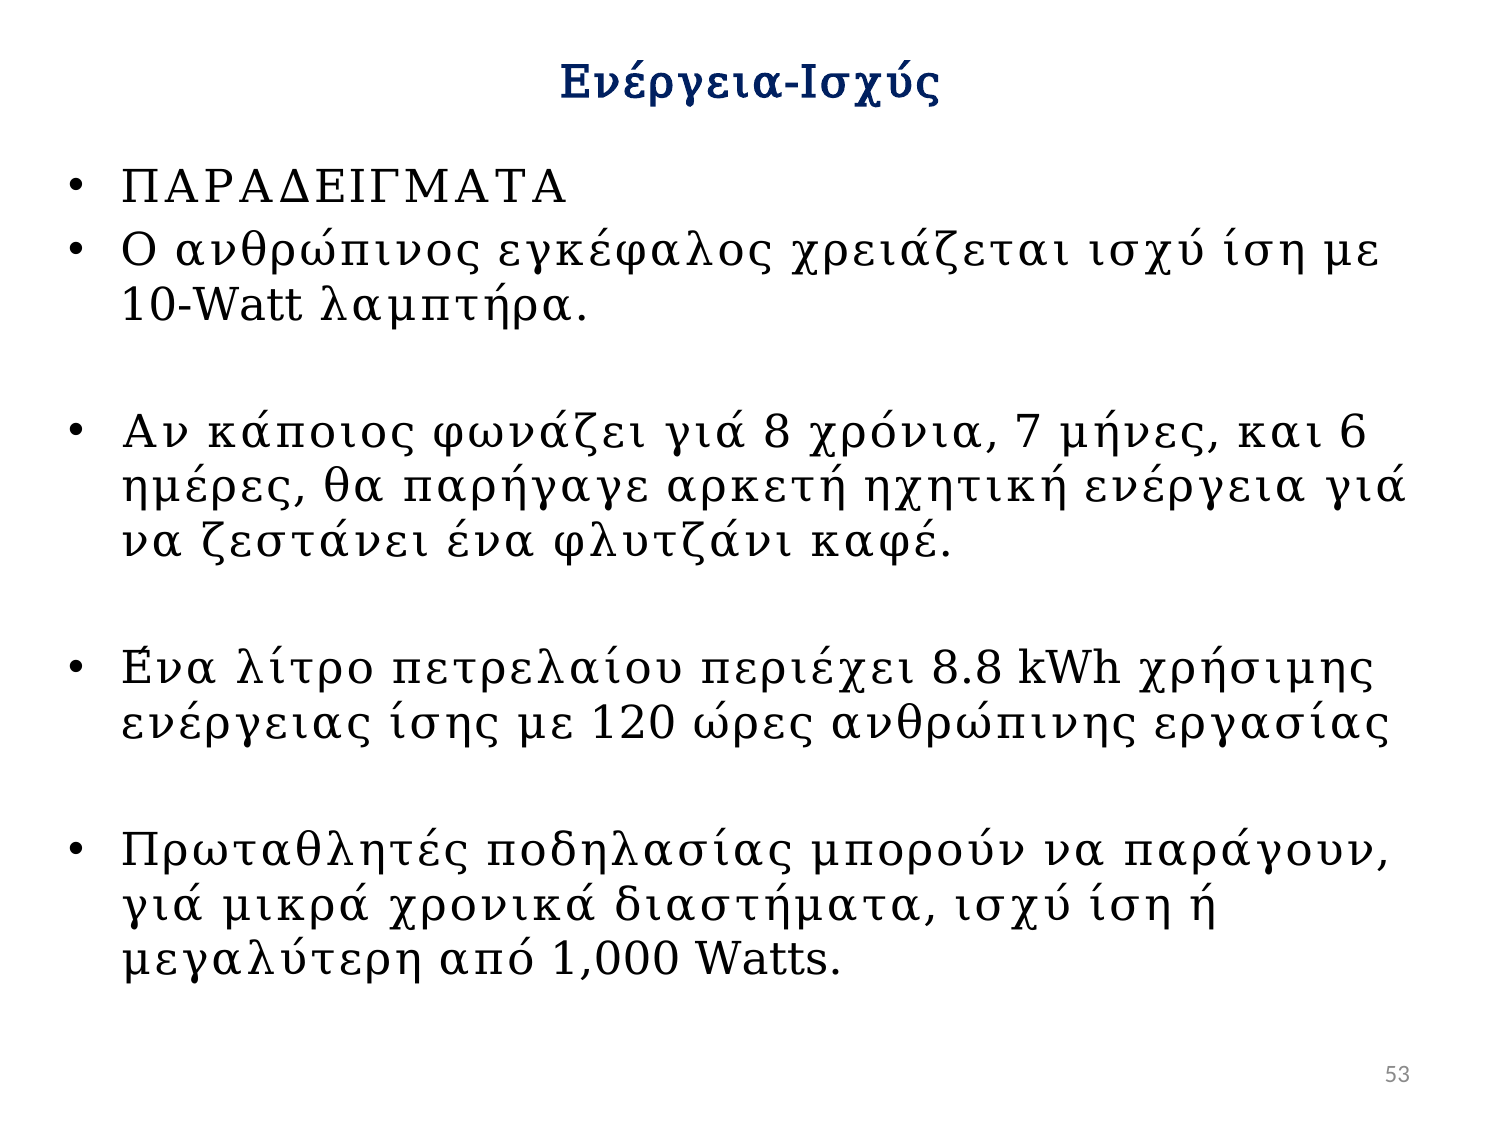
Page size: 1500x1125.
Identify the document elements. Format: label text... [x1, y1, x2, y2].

slide_number 53 [1074, 1042, 1425, 1103]
list ΠΑΡΑΔΕΙΓΜΑΤΑ Ο ανθρώπινος εγκέφαλος χρειάζεται ισχύ ίση με 10-Watt λαμπτήρα. Αν κάποιος φωνάζει γιά 8 χρόνια, 7 μήνες, και 6 ημέρες, θα παρήγαγε αρκετή ηχητική ενέργεια γιά να ζεστάνει ένα φλυτζάνι καφέ. Ένα λίτρο πετρελαίου περιέχει 8.8 kWh χρήσιμης ενέργειας ίσης με 120 ώρες ανθρώπινης εργασίας Πρωταθλητές ποδηλασίας μπορούν να παράγουν, γιά μικρά χρονικά διαστήματα, ισχύ ίση ή μεγαλύτερη από 1,000 Watts. [53, 149, 1425, 1005]
title Ενέργεια-Ισχύς [75, 45, 1425, 114]
